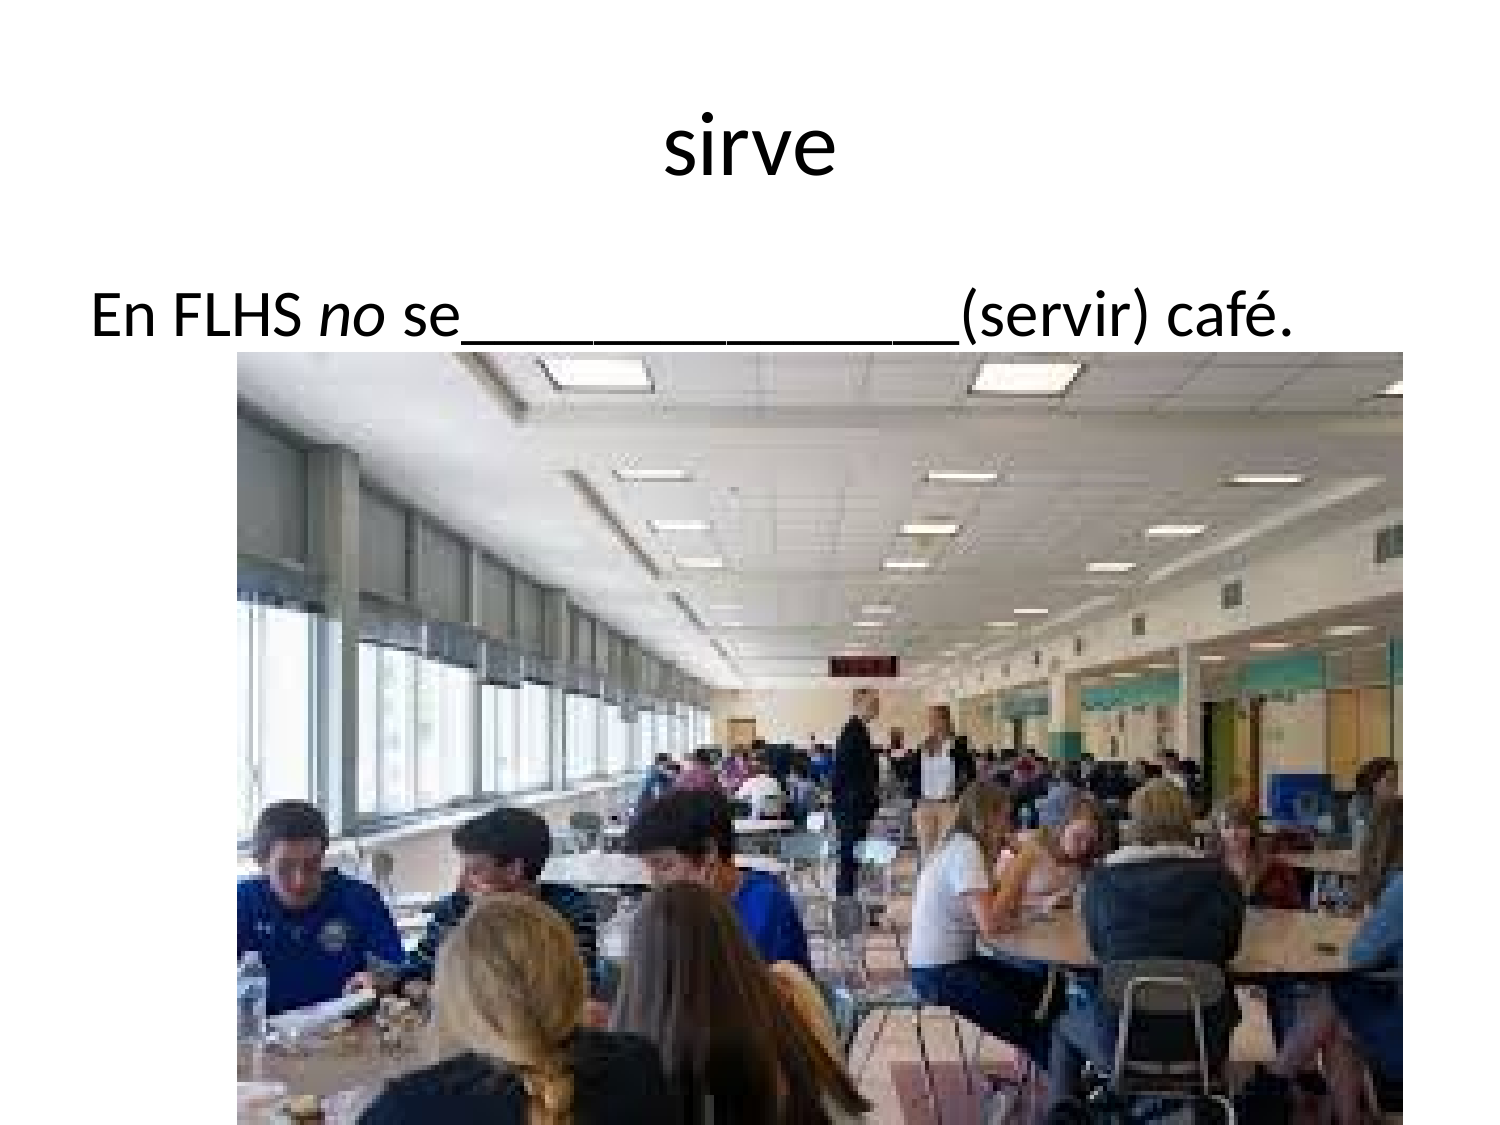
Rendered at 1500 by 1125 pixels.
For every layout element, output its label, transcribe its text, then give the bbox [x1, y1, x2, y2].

title sirve [75, 45, 1425, 233]
list En FLHS no se_______________(servir) café. [75, 262, 1425, 1005]
picture [237, 351, 1404, 1125]
